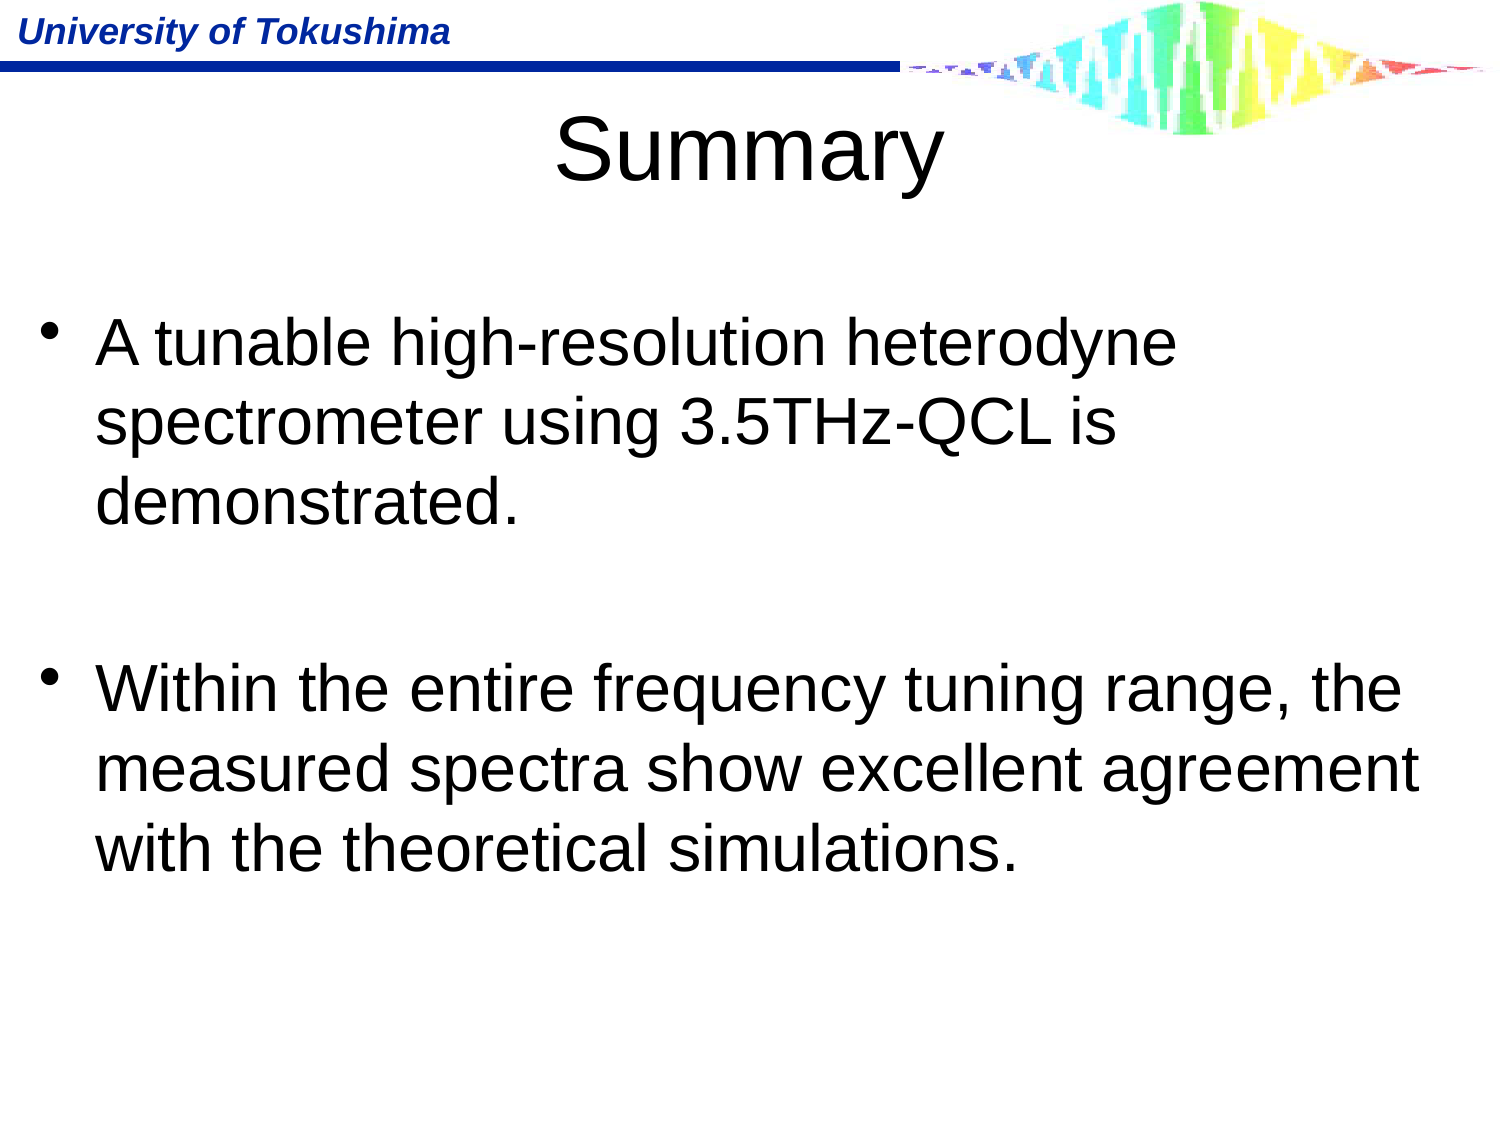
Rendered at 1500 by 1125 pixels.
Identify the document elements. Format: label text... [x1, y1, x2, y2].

picture [900, 0, 1500, 138]
title Summary [112, 89, 1388, 199]
list A tunable high-resolution heterodyne spectrometer using 3.5THz-QCL is demonstrated. Within the entire frequency tuning range, the measured spectra show excellent agreement with the theoretical simulations. [23, 290, 1459, 918]
